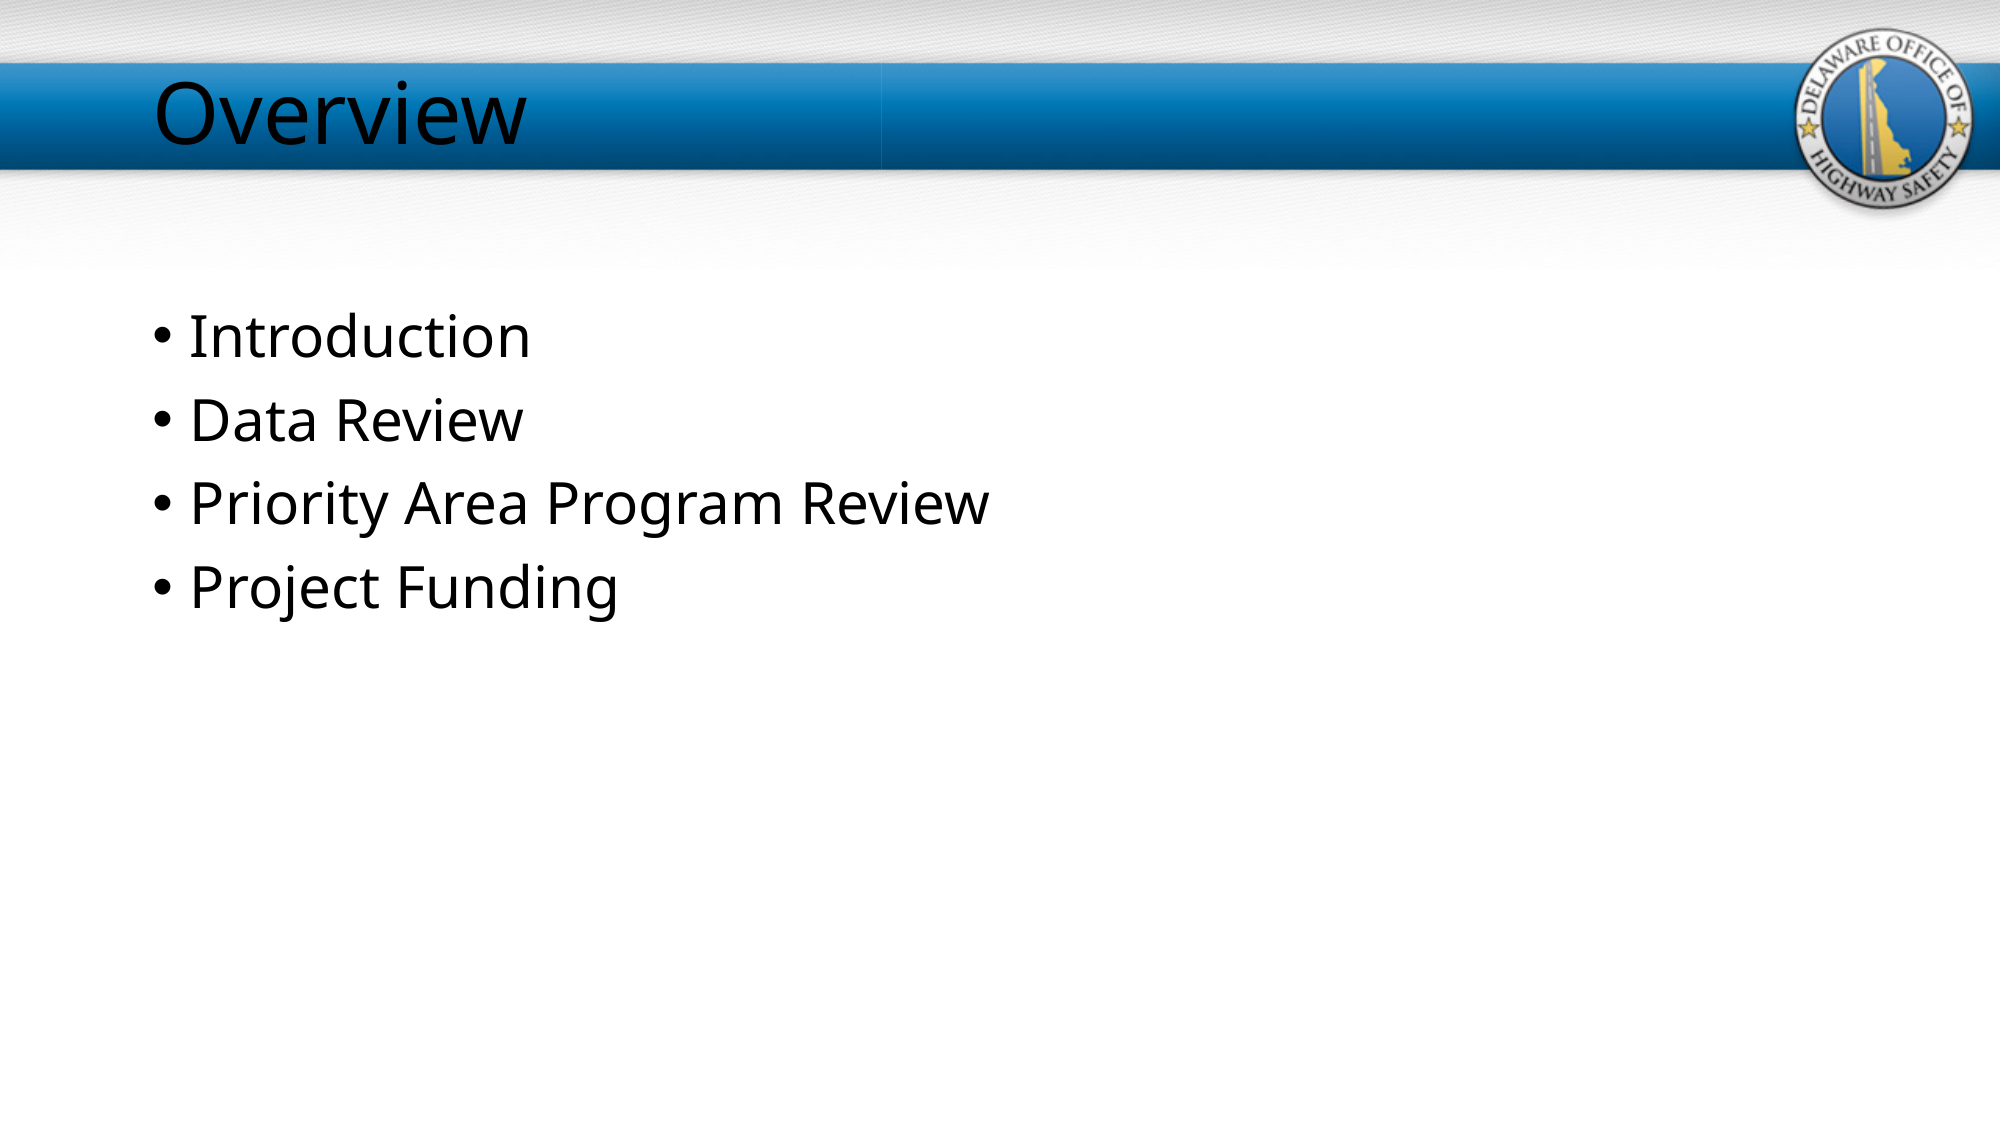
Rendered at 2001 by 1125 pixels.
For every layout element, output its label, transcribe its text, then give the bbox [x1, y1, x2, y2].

title Overview [137, 62, 1863, 171]
picture [0, 0, 2000, 269]
list Introduction Data Review Priority Area Program Review Project Funding [137, 299, 1863, 1014]
